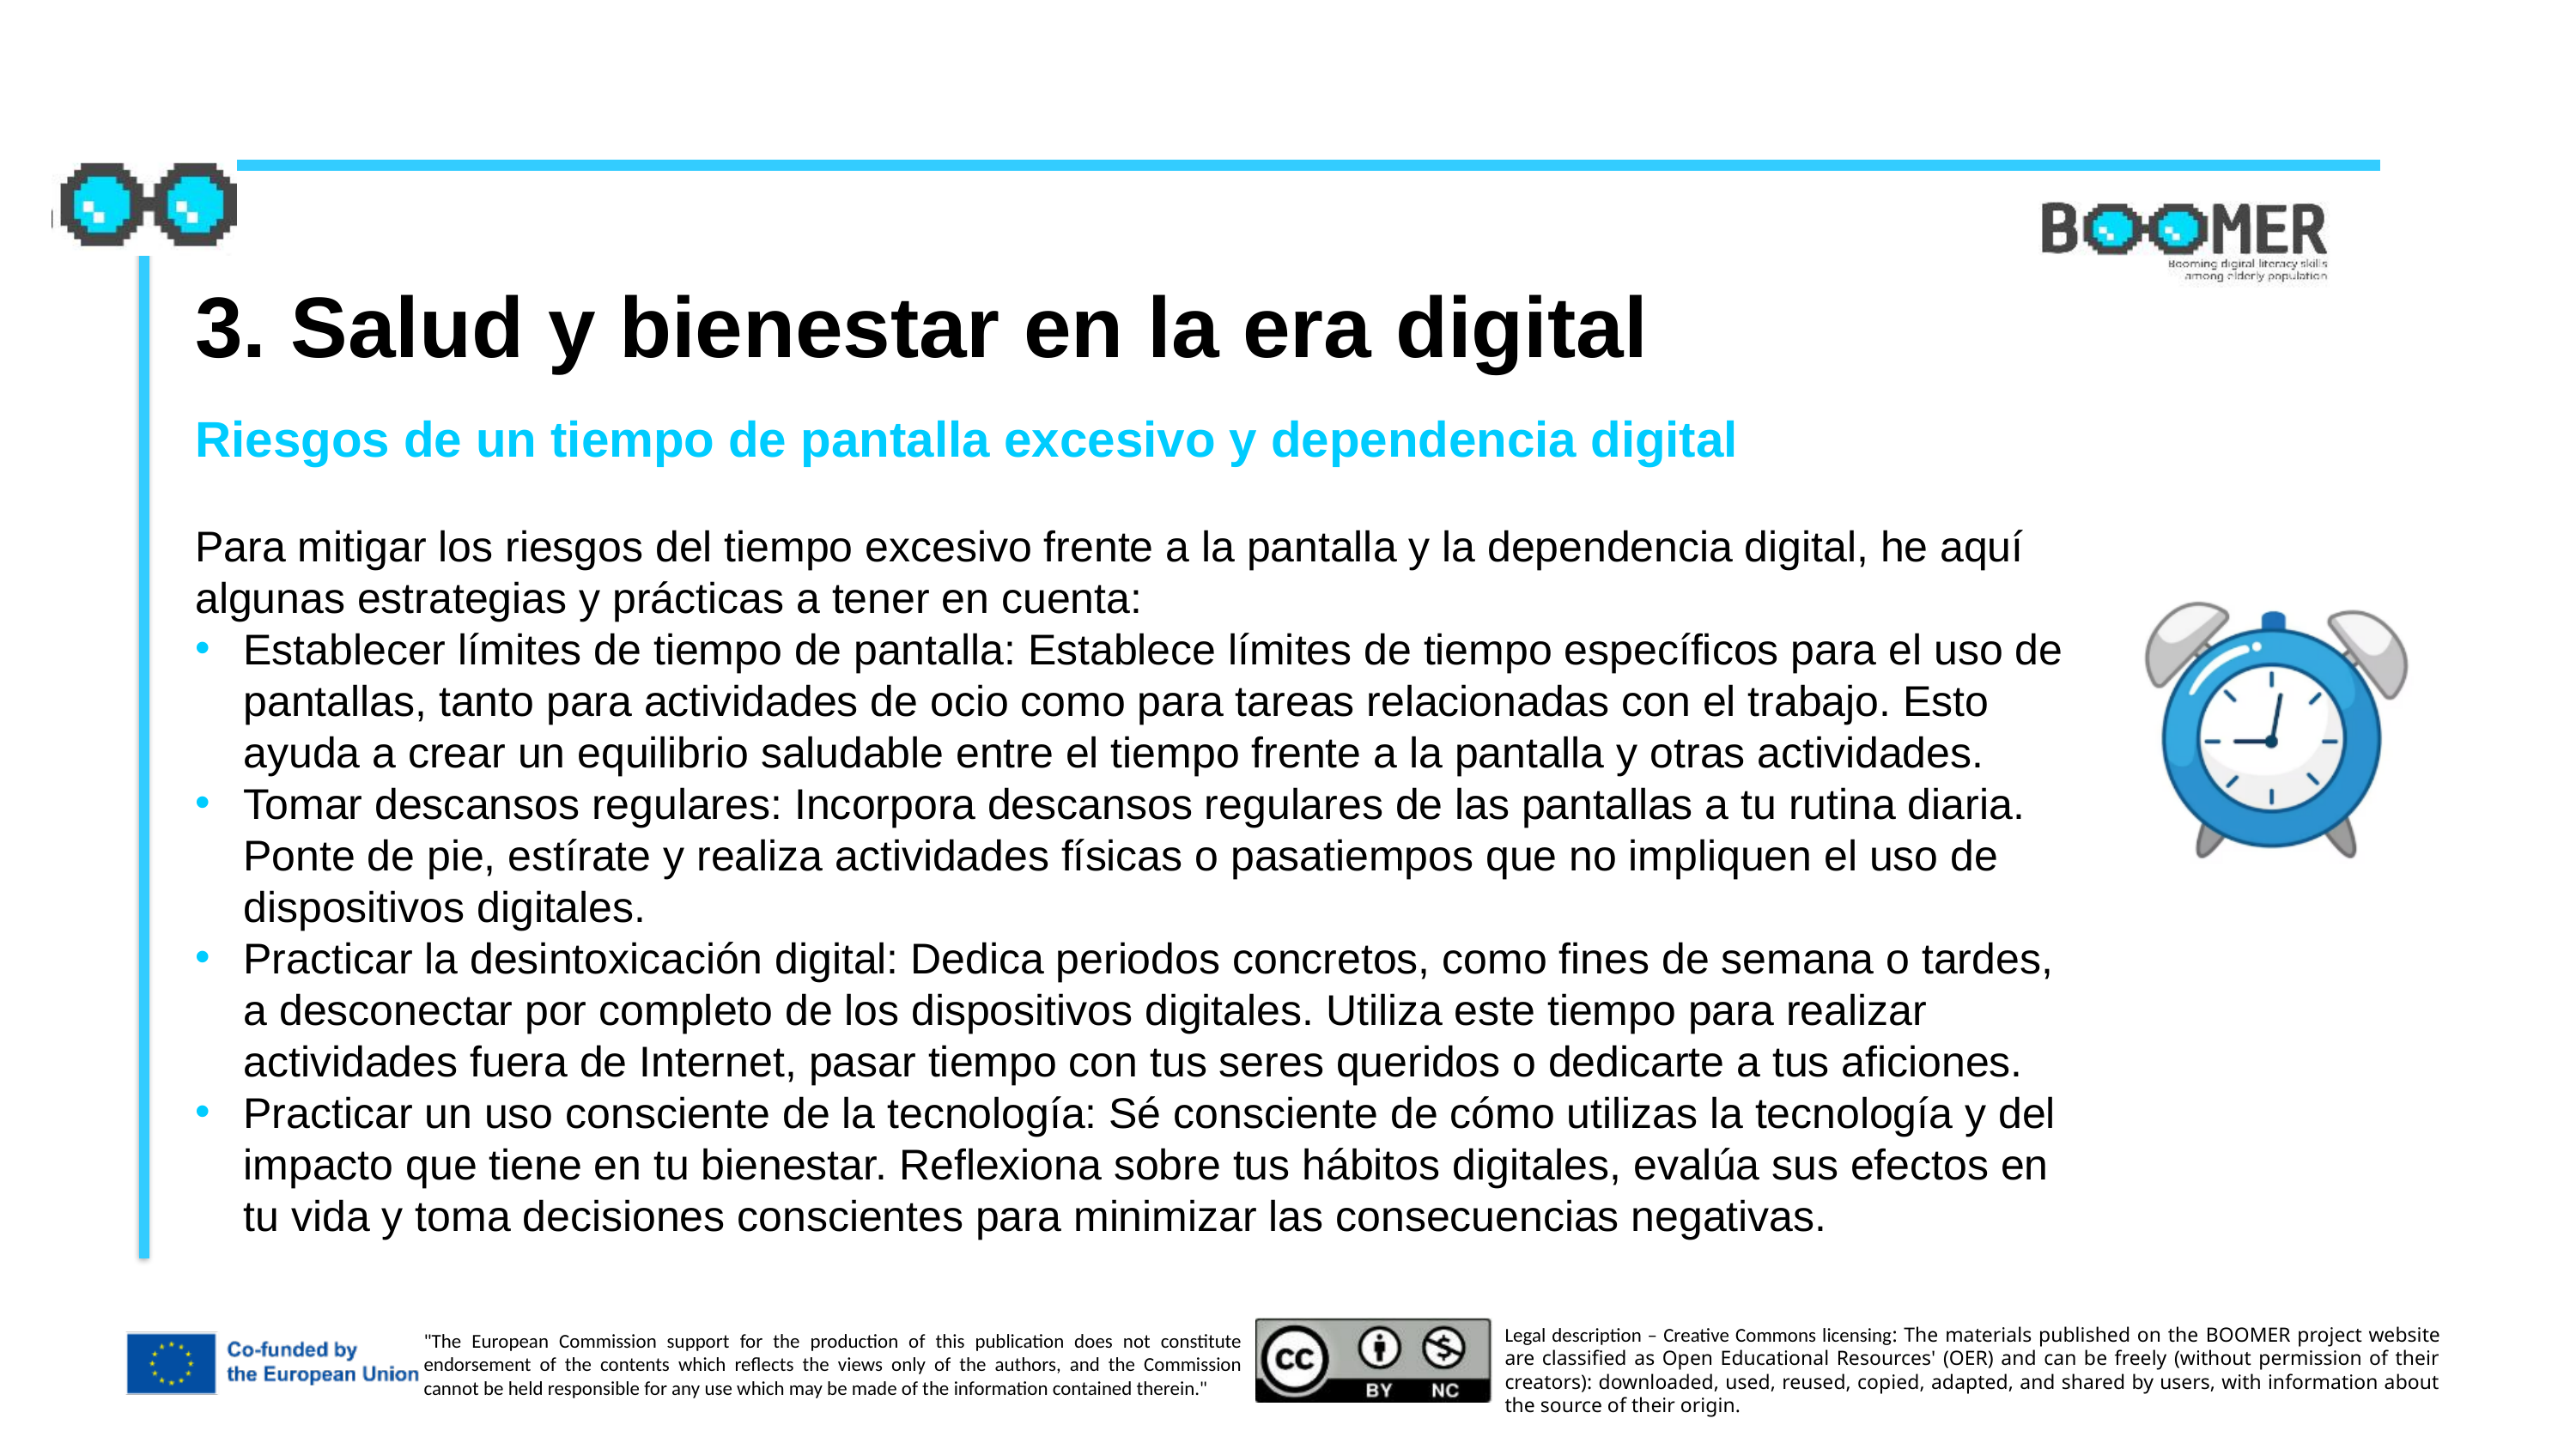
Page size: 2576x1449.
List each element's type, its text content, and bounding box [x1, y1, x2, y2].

picture [2038, 191, 2334, 265]
picture [1255, 1380, 1492, 1403]
text_box 3. Salud y bienestar en la era digital [182, 265, 2432, 382]
text_box Riesgos de un tiempo de pantalla excesivo y dependencia digital [182, 401, 2249, 474]
picture [52, 142, 237, 256]
text_box Para mitigar los riesgos del tiempo excesivo frente a la pantalla y la dependencia digital, he aquí algunas estrategias y prácticas a tener en cuenta: Establecer límites de tiempo de pantalla: Establece límites de tiempo específicos para el uso de pantallas, tanto para actividades de ocio como para tareas relacionadas con el trabajo. Esto ayuda a crear un equilibrio saludable entre el tiempo frente a la pantalla y otras actividades. Tomar descansos regulares: Incorpora descansos regulares de las pantallas a tu rutina diaria. Ponte de pie, estírate y realiza actividades físicas o pasatiempos que no impliquen el uso de dispositivos digitales. Practicar la desintoxicación digital: Dedica periodos concretos, como fines de semana o tardes, a desconectar por completo de los dispositivos digitales. Utiliza este tiempo para realizar actividades fuera de Internet, pasar tiempo con tus seres queridos o dedicarte a tus aficiones. Practicar un uso consciente de la tecnología: Sé consciente de cómo utilizas la tecnología y del impacto que tiene en tu bienestar. Reflexiona sobre tus hábitos digitales, evalúa sus efectos en tu vida y toma decisiones conscientes para minimizar las consecuencias negativas. [182, 512, 2093, 1380]
picture [2092, 556, 2452, 893]
picture [124, 1331, 441, 1397]
